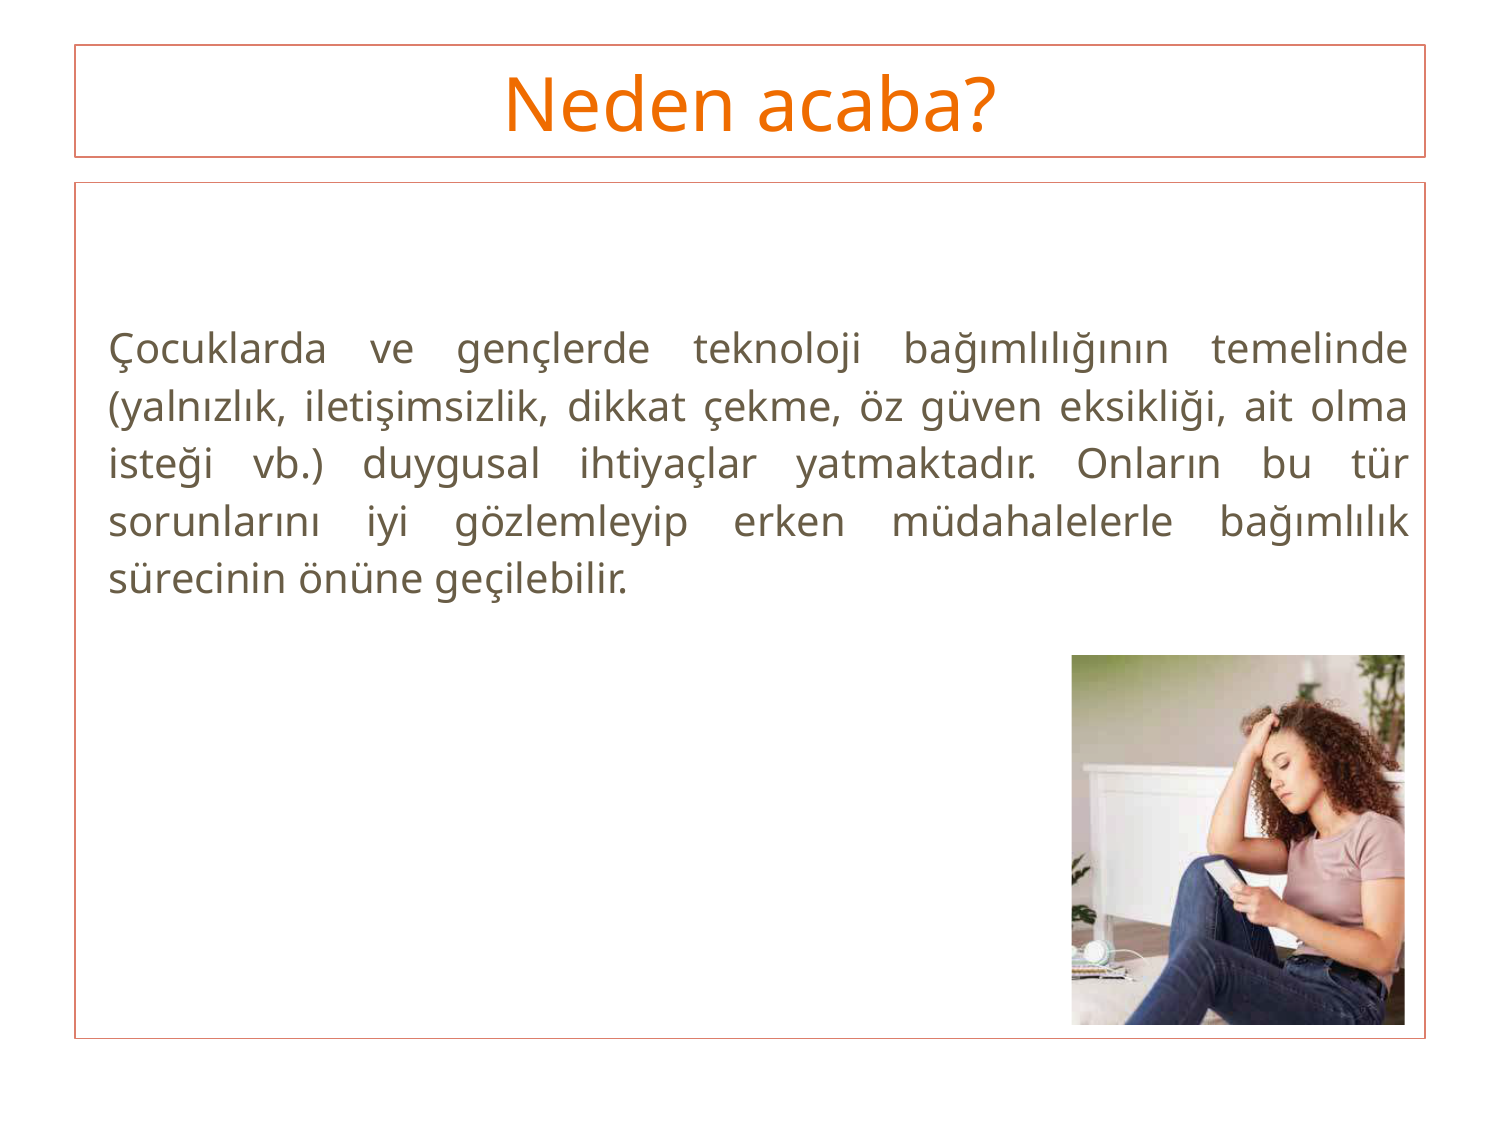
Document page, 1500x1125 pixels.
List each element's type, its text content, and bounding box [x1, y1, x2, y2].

title Neden acaba? [75, 45, 1425, 157]
list Çocuklarda ve gençlerde teknoloji bağımlılığının temelinde (yalnızlık, iletişimsizlik, dikkat çekme, öz güven eksikliği, ait olma isteği vb.) duygusal ihtiyaçlar yatmaktadır. Onların bu tür sorunlarını iyi gözlemleyip erken müdahalelerle bağımlılık sürecinin önüne geçilebilir. [75, 182, 1425, 1039]
picture [1071, 655, 1405, 1025]
